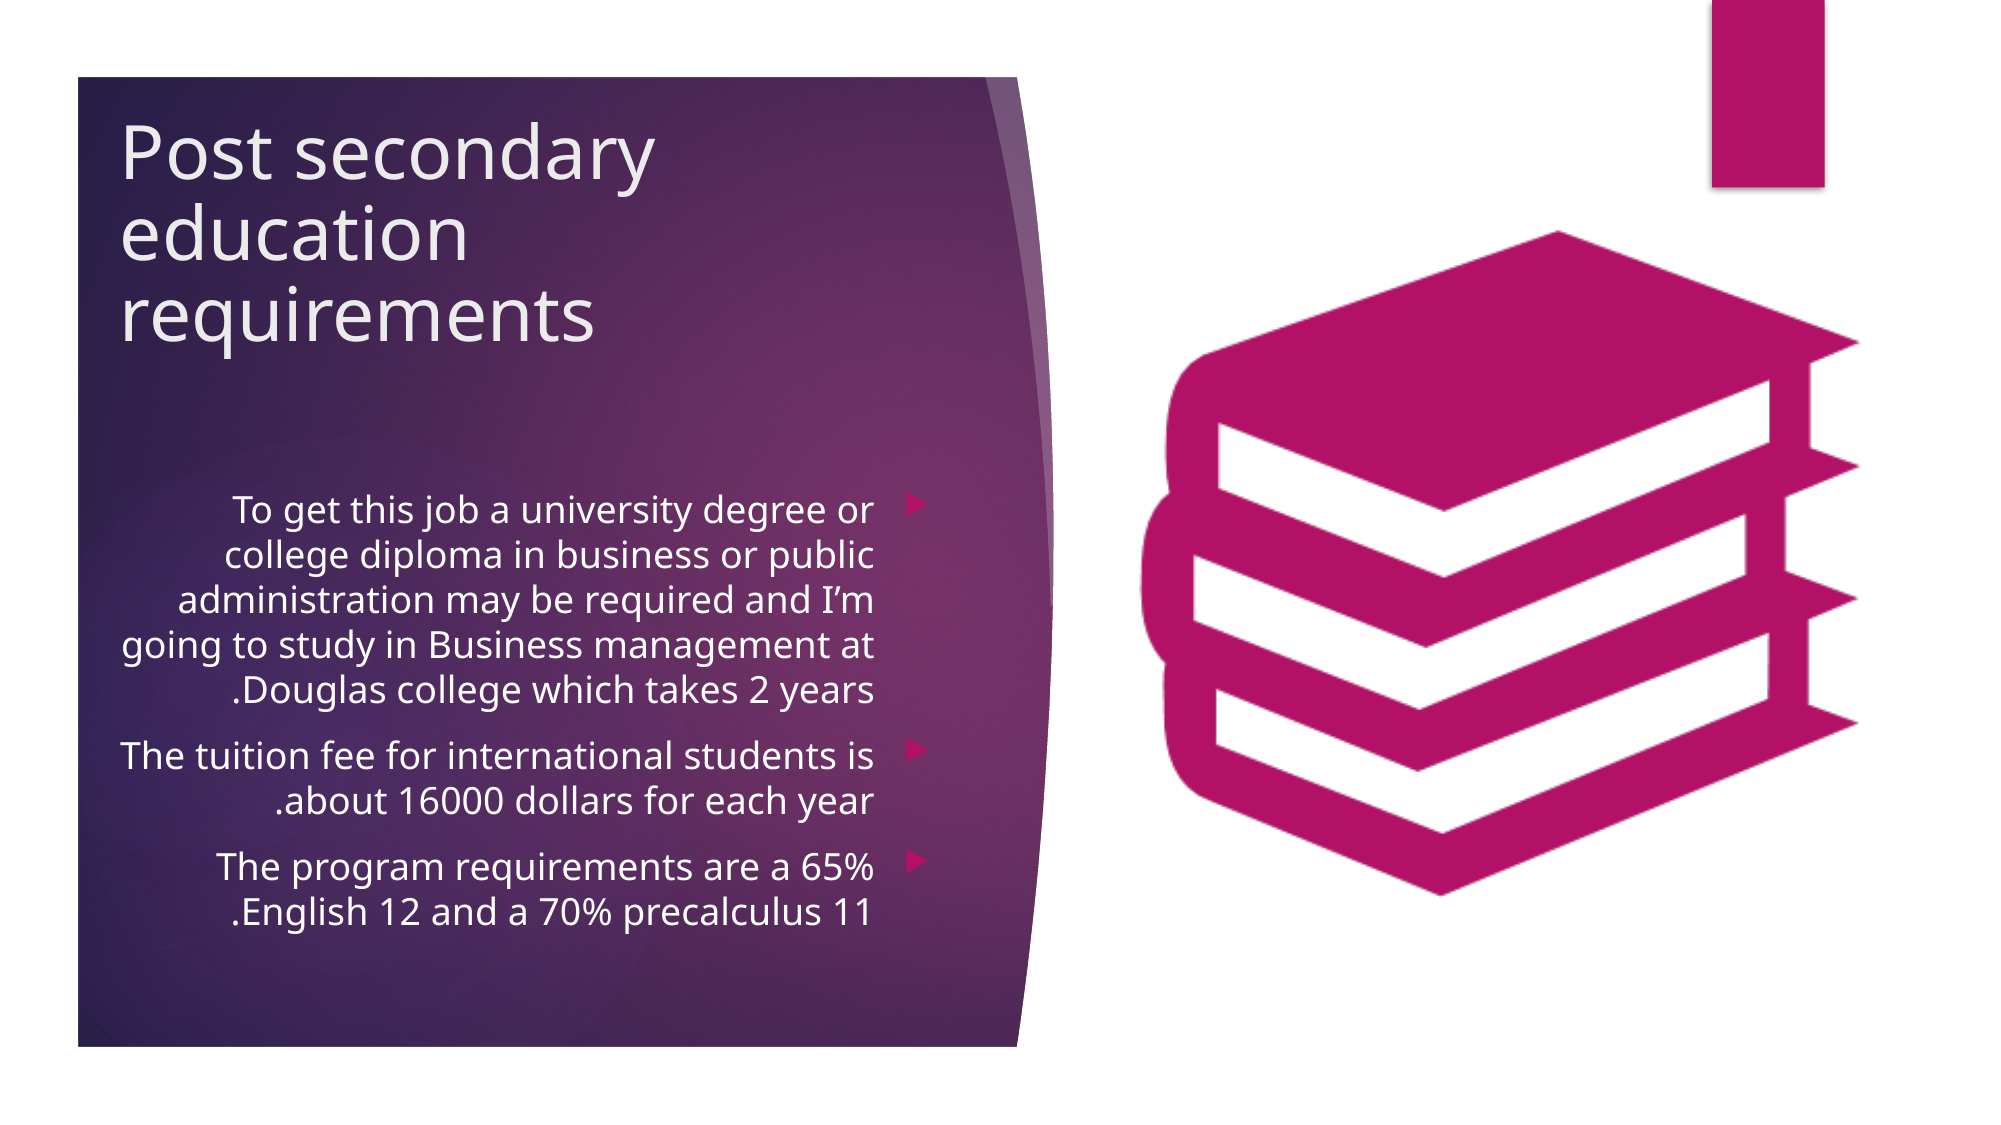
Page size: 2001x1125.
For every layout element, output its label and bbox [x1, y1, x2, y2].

text_box [0, 0, 2000, 1125]
picture [1101, 167, 1894, 961]
